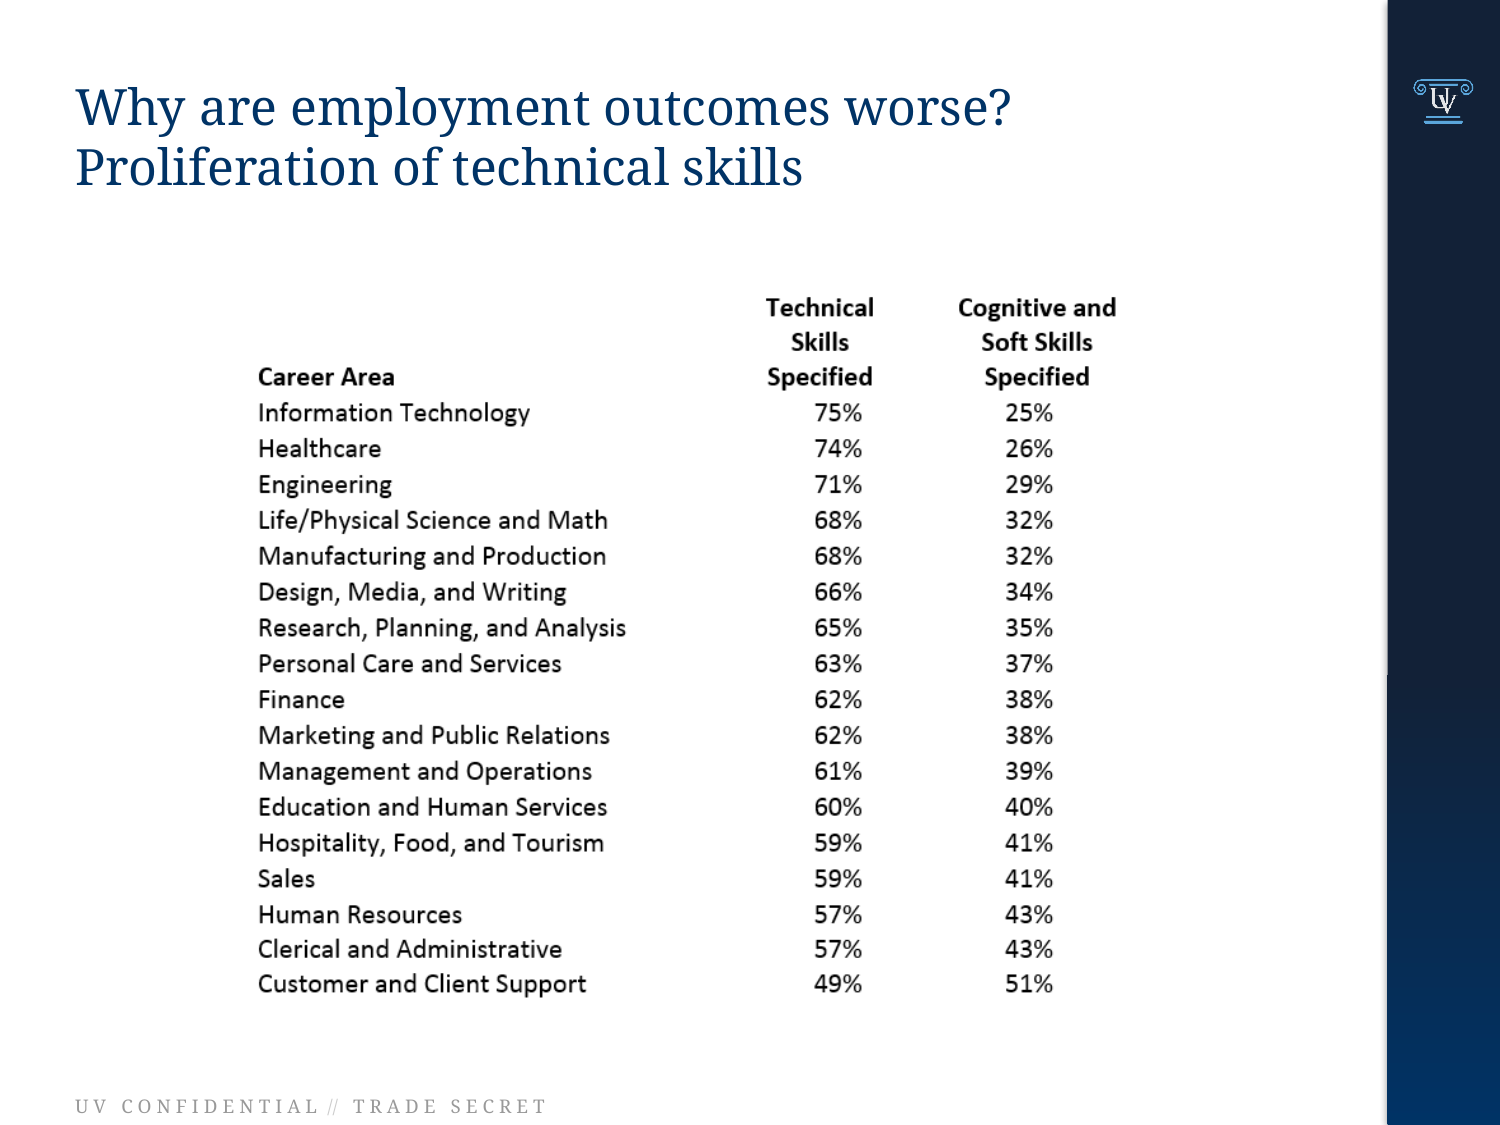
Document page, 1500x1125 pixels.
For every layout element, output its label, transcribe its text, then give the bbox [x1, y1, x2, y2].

picture [249, 287, 1151, 1013]
picture [1412, 77, 1474, 125]
title Why are employment outcomes worse? Proliferation of technical skills [75, 75, 1388, 163]
